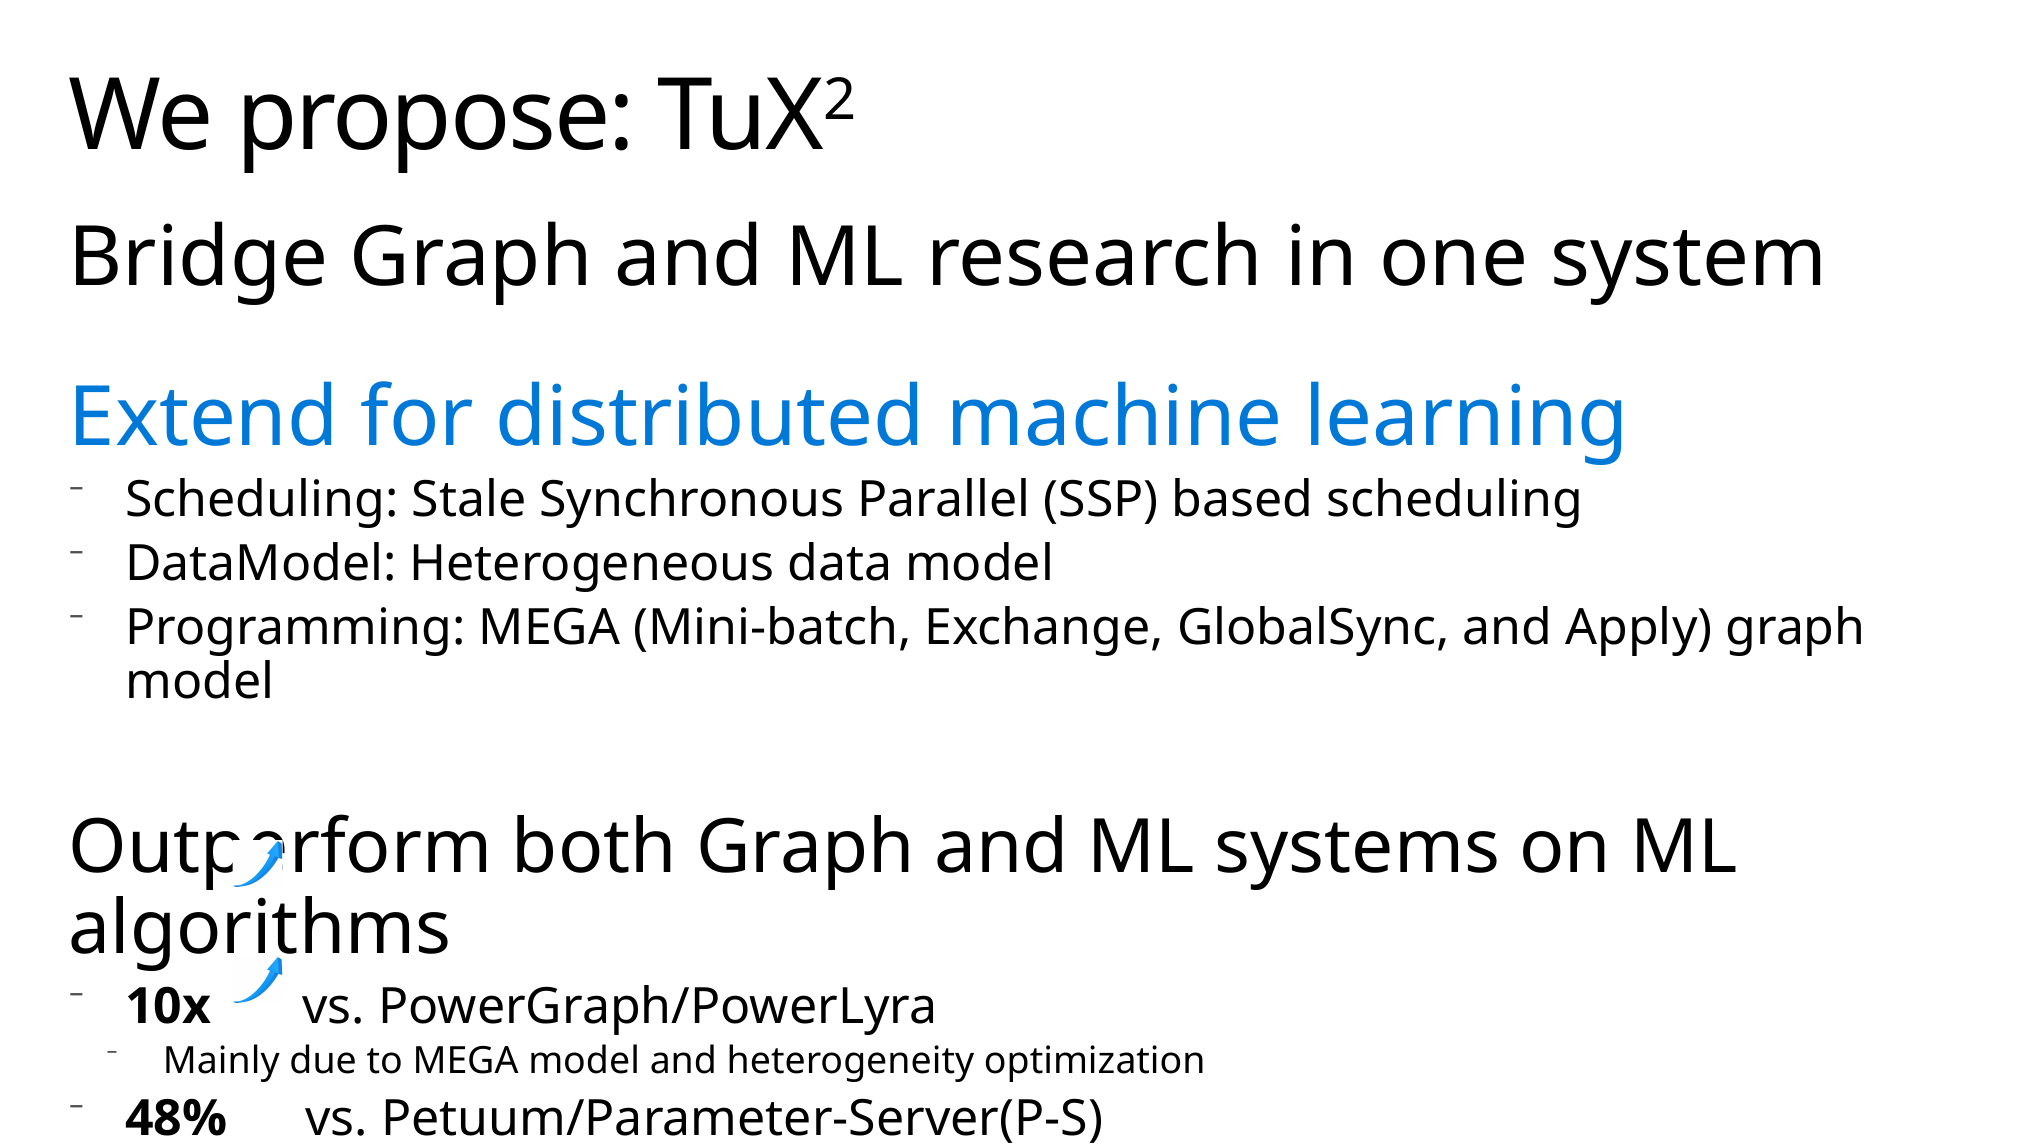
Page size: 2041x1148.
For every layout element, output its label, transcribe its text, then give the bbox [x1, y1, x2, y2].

title We propose: TuX2 [45, 48, 1996, 198]
list Bridge Graph and ML research in one system Extend for distributed machine learning Scheduling: Stale Synchronous Parallel (SSP) based scheduling DataModel: Heterogeneous data model Programming: MEGA (Mini-batch, Exchange, GlobalSync, and Apply) graph model Outperform both Graph and ML systems on ML algorithms 10x vs. PowerGraph/PowerLyra Mainly due to MEGA model and heterogeneity optimization 48% vs. Petuum/Parameter-Server(P-S) Mainly due to graph-based optimization [45, 198, 1996, 1087]
picture [232, 955, 283, 1003]
picture [232, 840, 283, 887]
